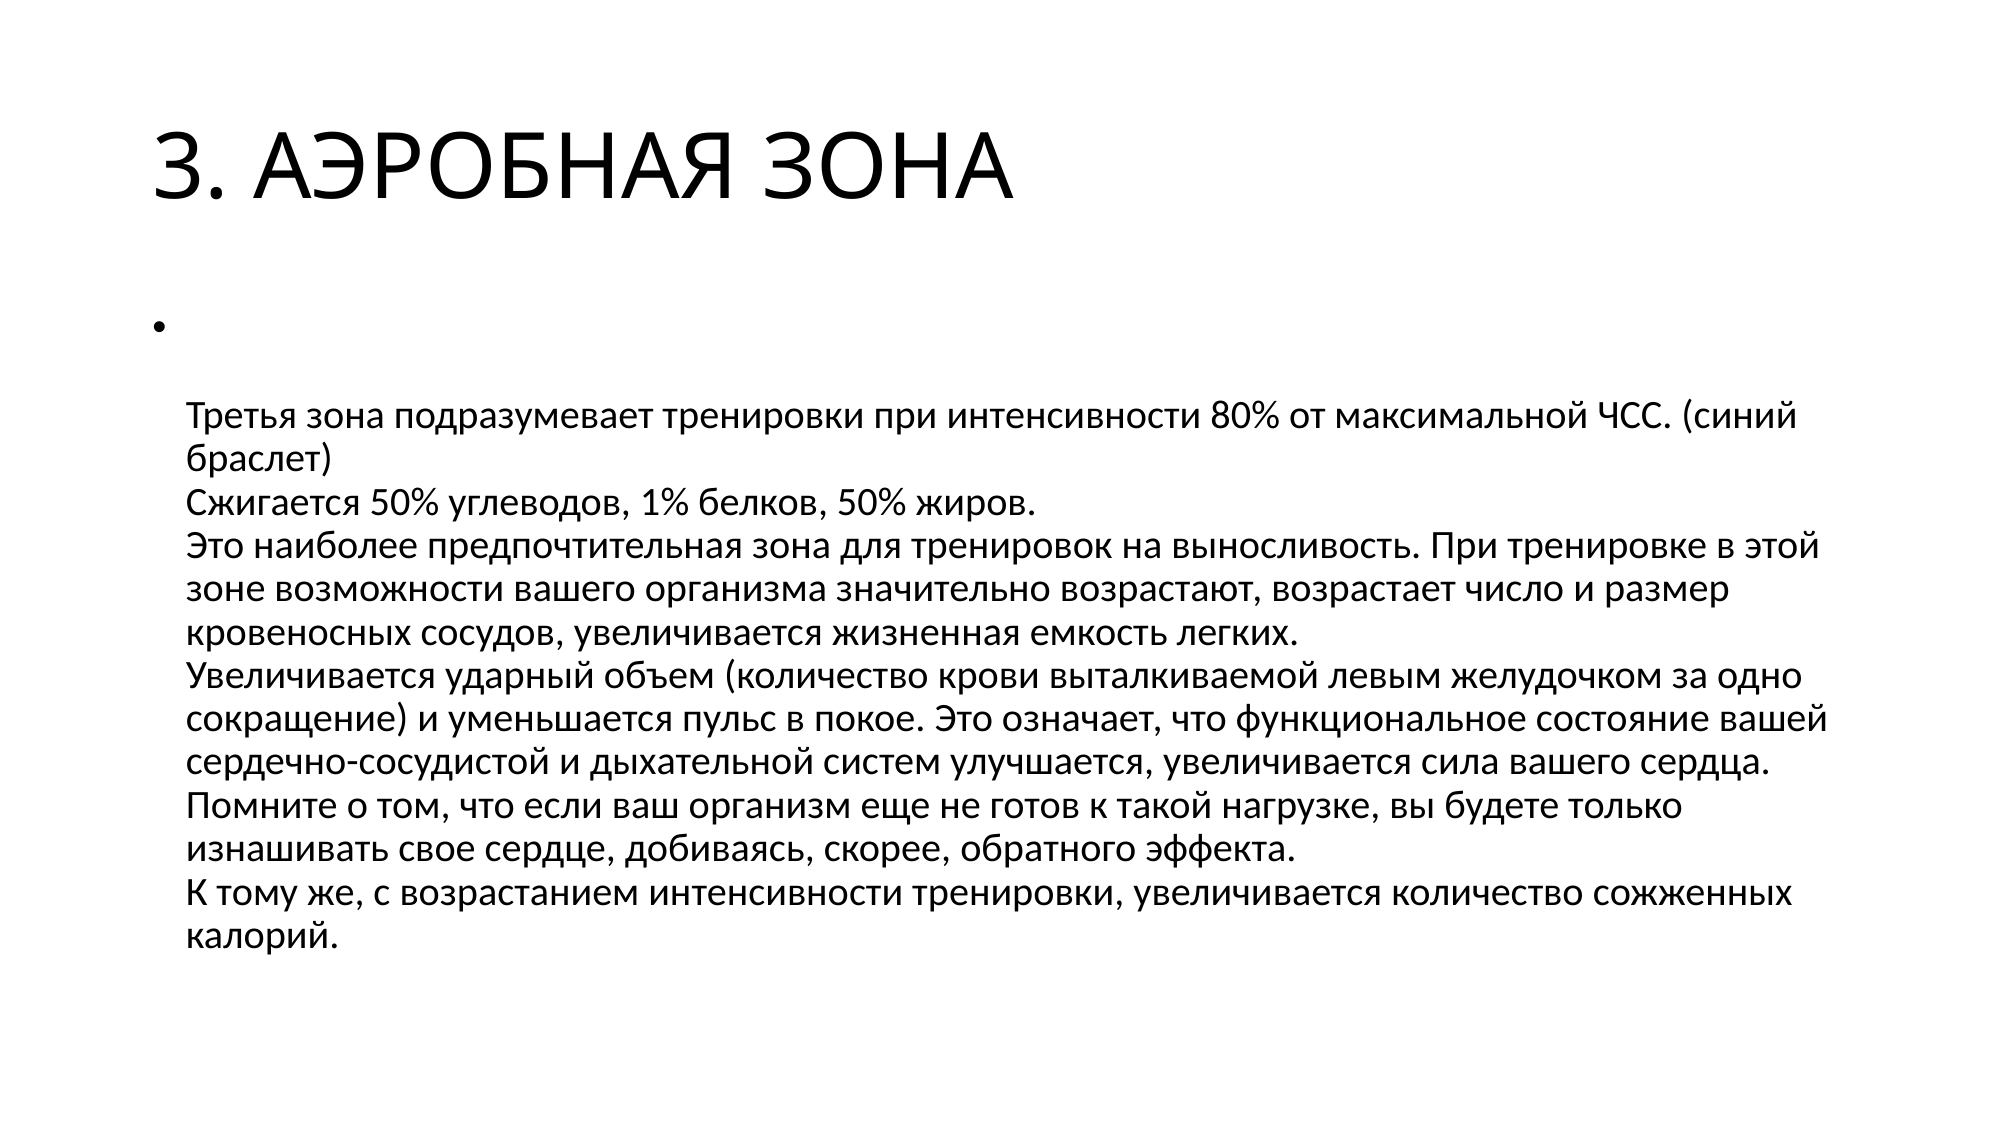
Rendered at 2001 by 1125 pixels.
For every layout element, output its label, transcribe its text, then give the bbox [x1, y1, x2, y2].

list Третья зона подразумевает тренировки при интенсивности 80% от максимальной ЧСС. (синий браслет) Сжигается 50% углеводов, 1% белков, 50% жиров. Это наиболее предпочтительная зона для тренировок на выносливость. При тренировке в этой зоне возможности вашего организма значительно возрастают, возрастает число и размер кровеносных сосудов, увеличивается жизненная емкость легких. Увеличивается ударный объем (количество крови выталкиваемой левым желудочком за одно сокращение) и уменьшается пульс в покое. Это означает, что функциональное состояние вашей сердечно-сосудистой и дыхательной систем улучшается, увеличивается сила вашего сердца. Помните о том, что если ваш организм еще не готов к такой нагрузке, вы будете только изнашивать свое сердце, добиваясь, скорее, обратного эффекта. К тому же, с возрастанием интенсивности тренировки, увеличивается количество сожженных калорий. [137, 299, 1863, 1014]
title 3. АЭРОБНАЯ ЗОНА [137, 59, 1863, 278]
